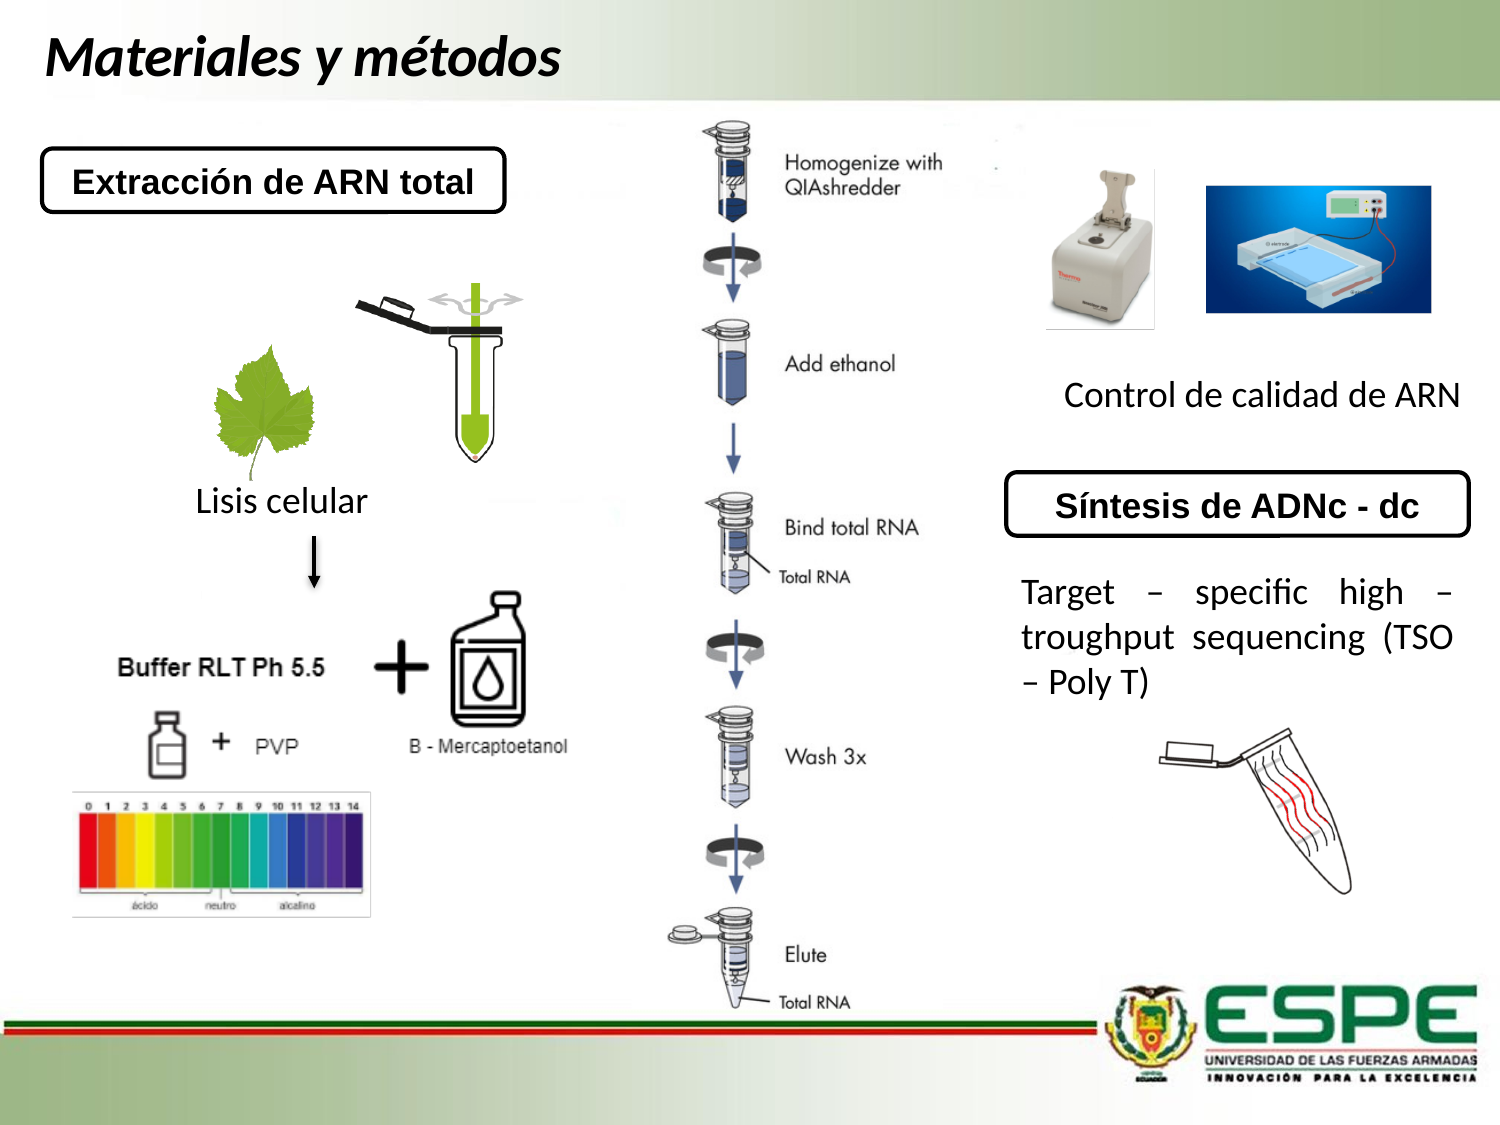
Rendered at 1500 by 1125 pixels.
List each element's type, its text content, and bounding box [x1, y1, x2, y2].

text_box Control de calidad de ARN [1049, 362, 1477, 423]
text_box Lisis celular [180, 469, 406, 529]
text_box Síntesis de ADNc - dc [1004, 470, 1471, 538]
text_box Extracción de ARN total [39, 146, 507, 215]
text_box Target – specific high – troughput sequencing (TSO – Poly T) [1006, 559, 1469, 710]
picture [0, 0, 1500, 1125]
text_box Materiales y métodos [42, 15, 1475, 211]
